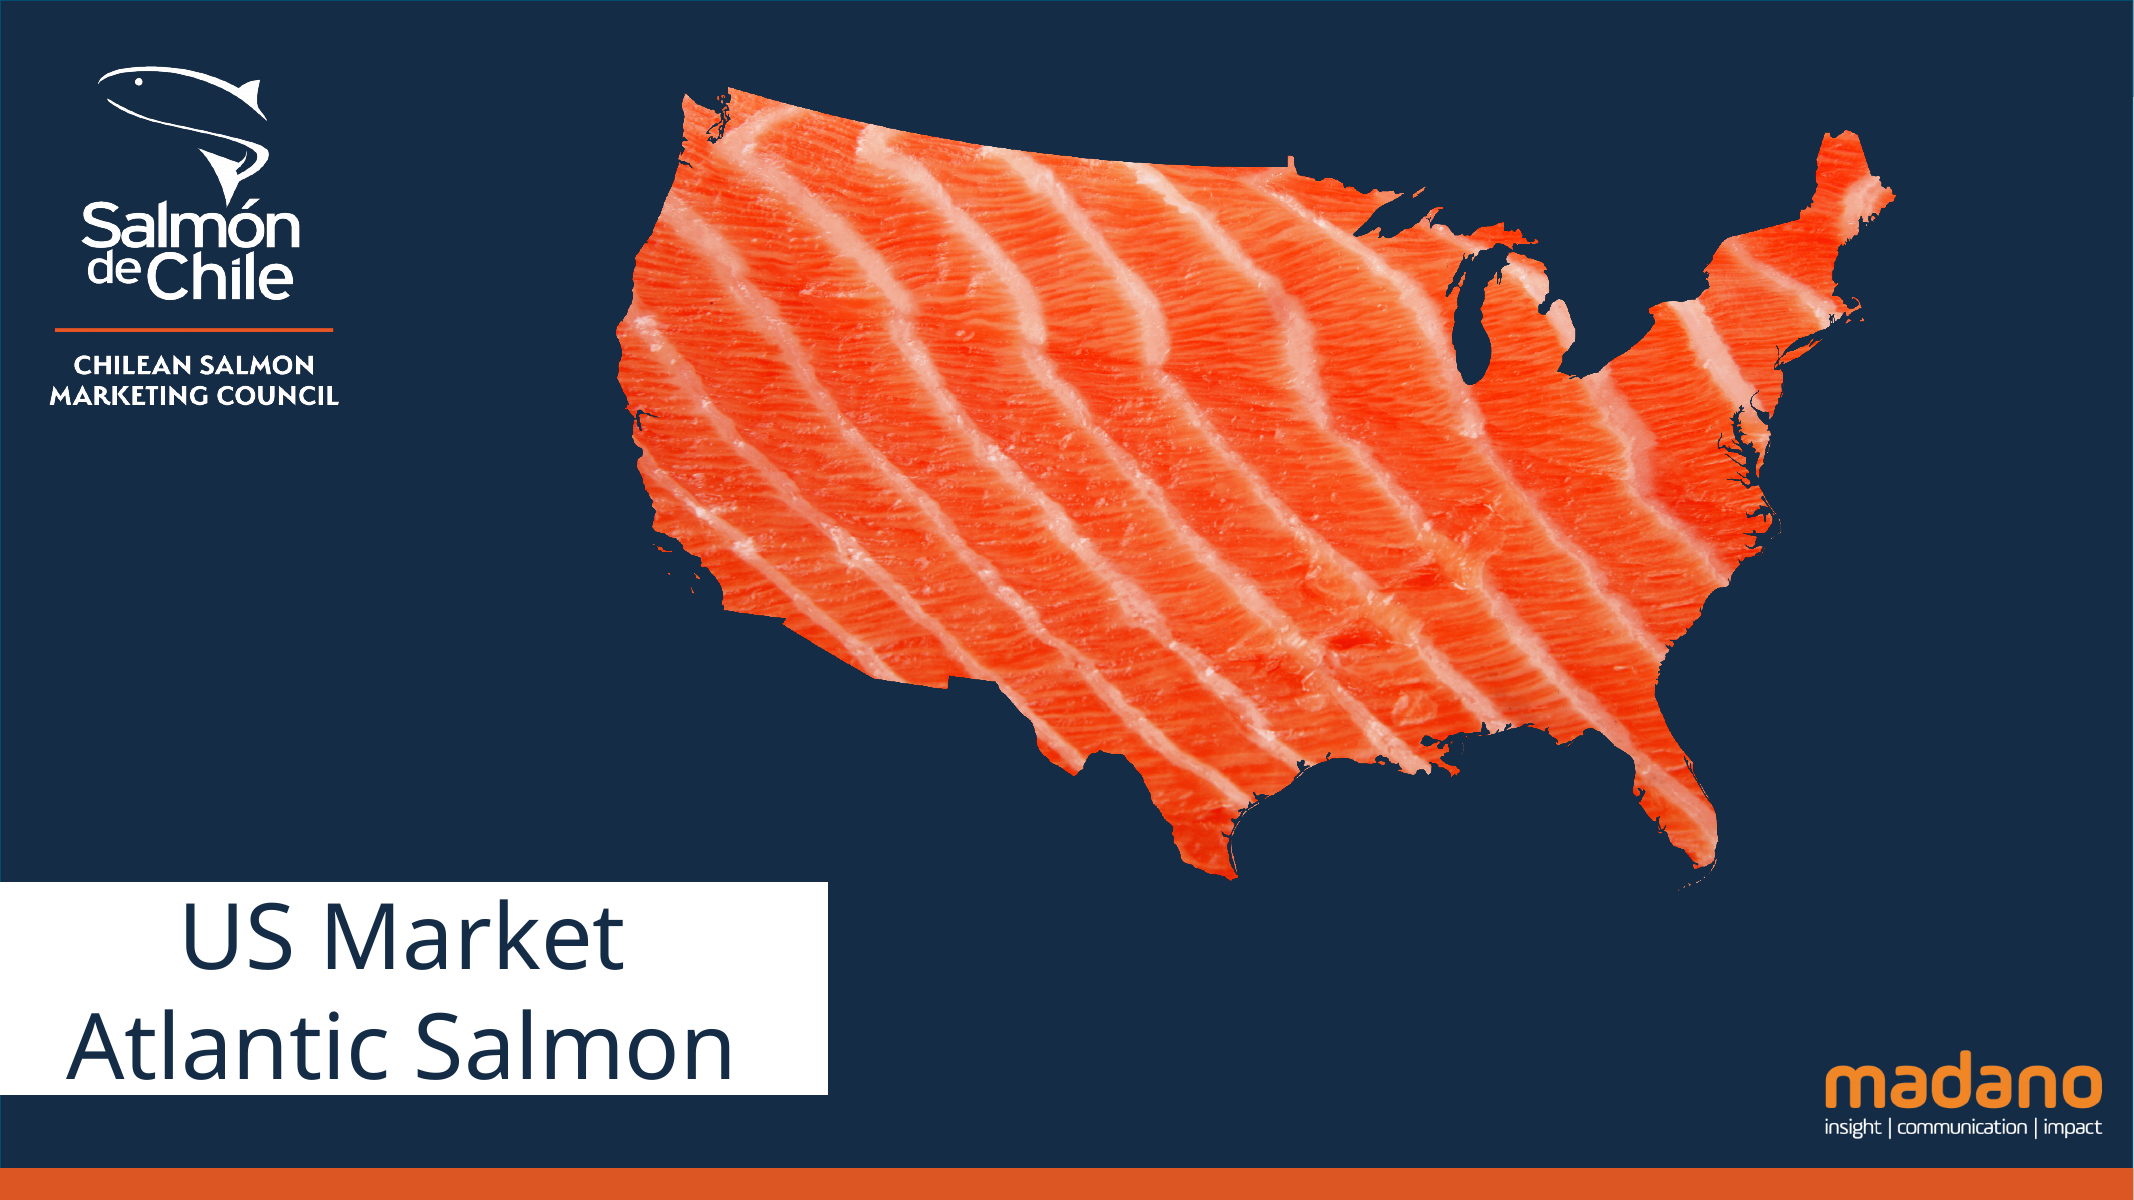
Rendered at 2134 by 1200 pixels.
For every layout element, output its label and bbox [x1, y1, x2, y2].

text_box [0, 0, 2134, 1200]
